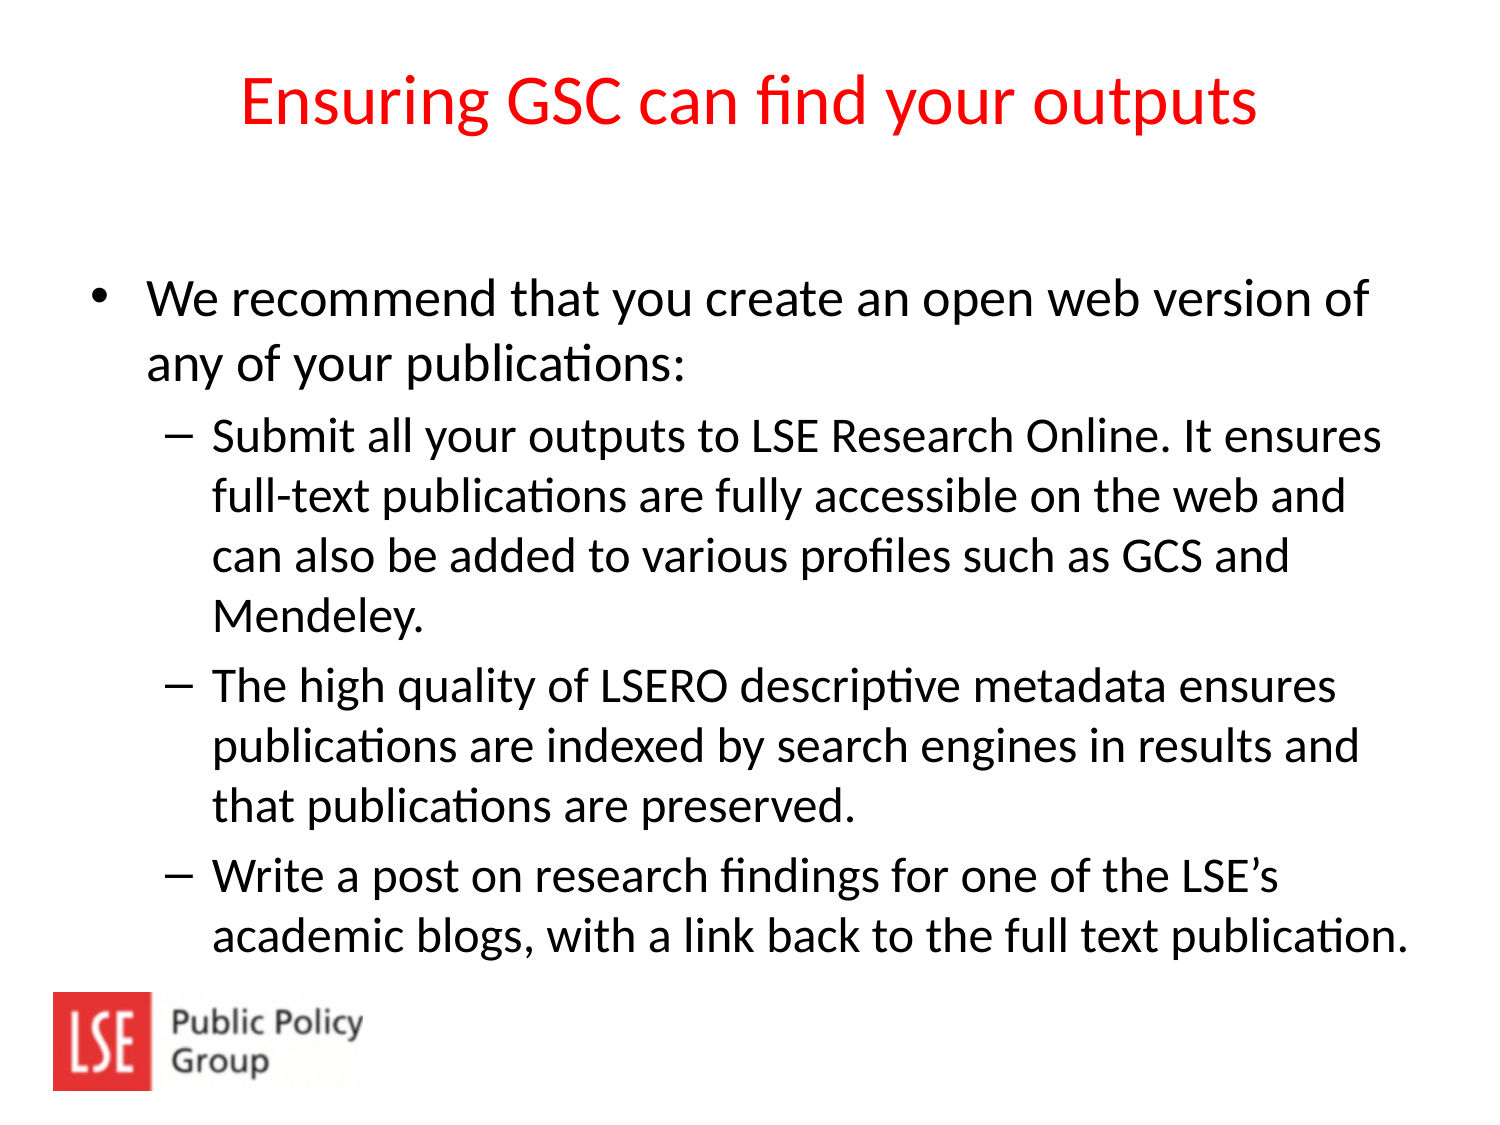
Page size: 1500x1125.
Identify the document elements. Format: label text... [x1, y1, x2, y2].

list We recommend that you create an open web version of any of your publications: Submit all your outputs to LSE Research Online. It ensures full-text publications are fully accessible on the web and can also be added to various profiles such as GCS and Mendeley. The high quality of LSERO descriptive metadata ensures publications are indexed by search engines in results and that publications are preserved. Write a post on research findings for one of the LSE’s academic blogs, with a link back to the full text publication. [75, 255, 1425, 998]
picture [52, 992, 363, 1091]
title Ensuring GSC can find your outputs [75, 45, 1425, 233]
